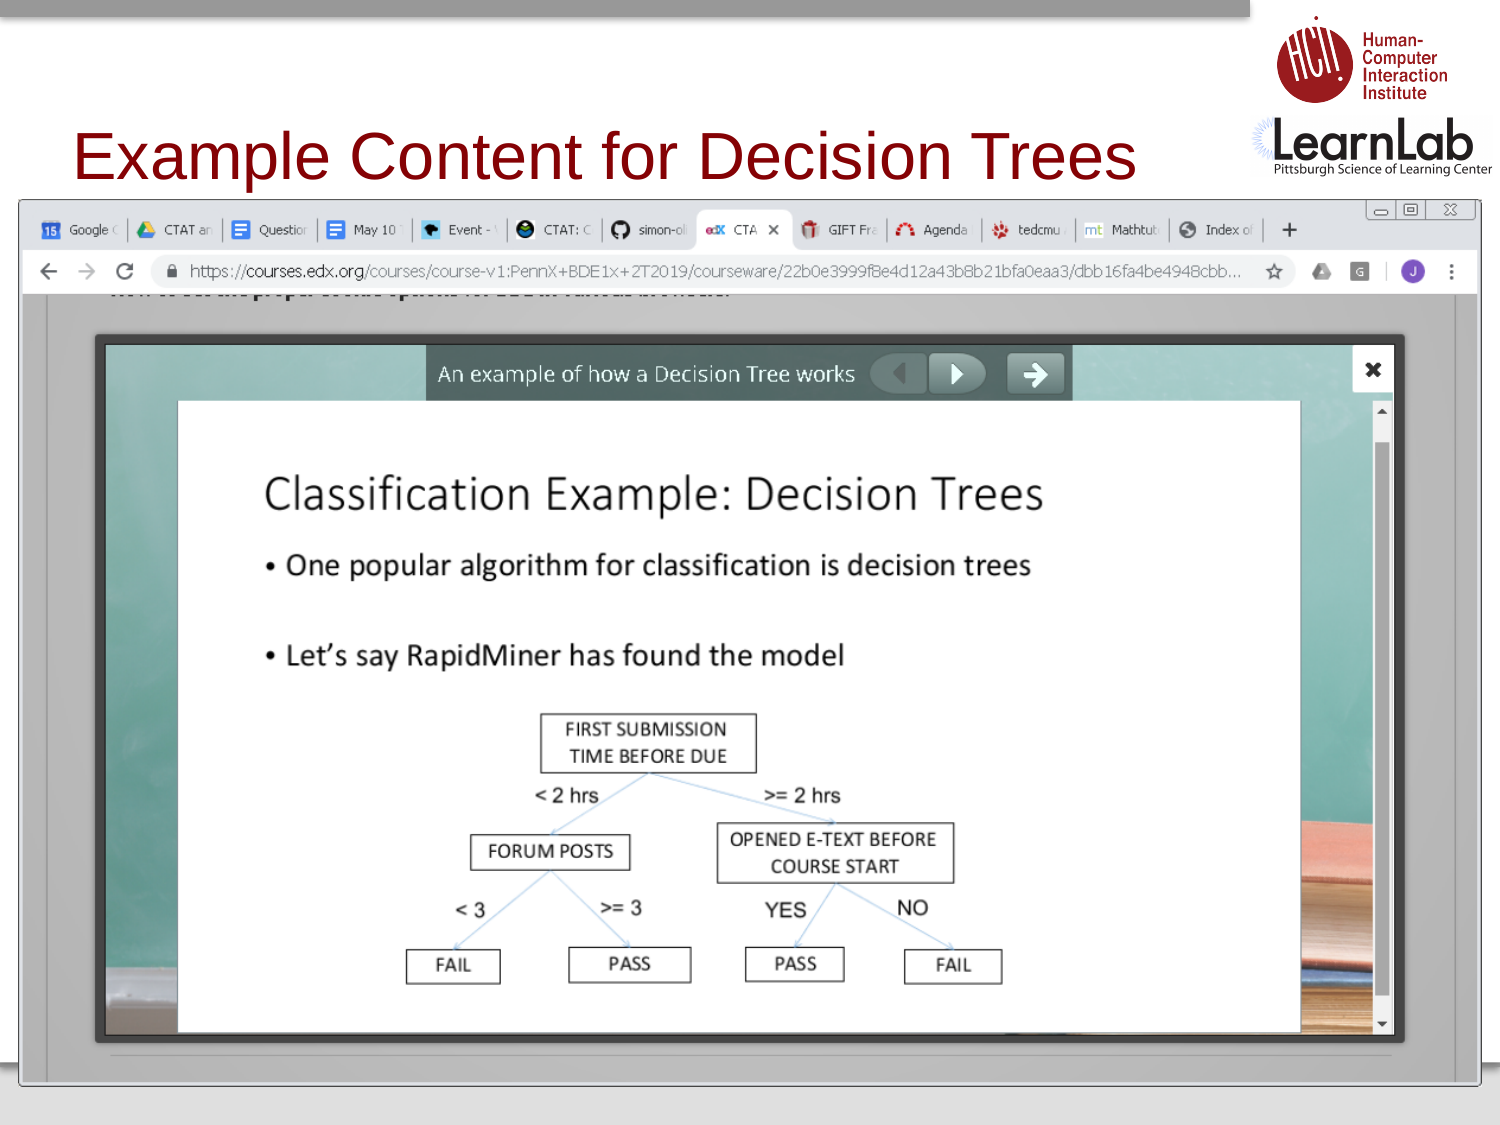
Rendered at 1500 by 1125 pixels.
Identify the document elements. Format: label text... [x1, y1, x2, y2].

title Example Content for Decision Trees [72, 37, 1232, 197]
picture [18, 199, 1482, 1087]
picture [1277, 16, 1447, 103]
picture [1250, 115, 1493, 177]
